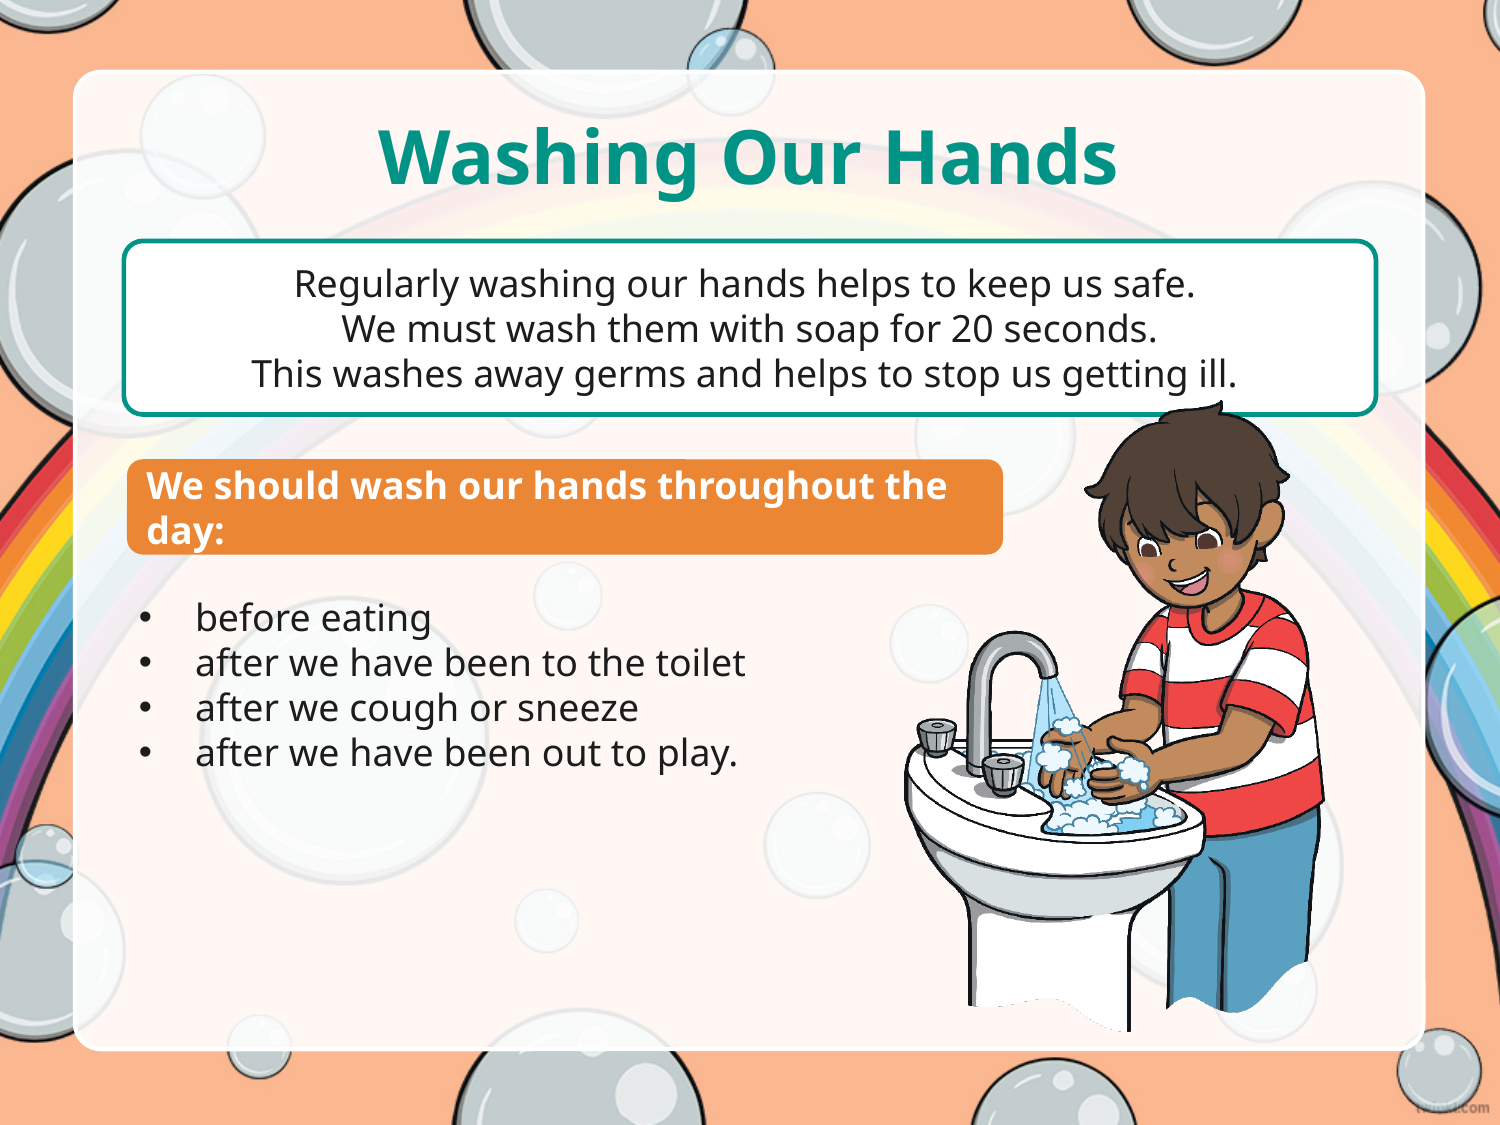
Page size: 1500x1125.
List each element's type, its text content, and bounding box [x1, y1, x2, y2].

text_box Regularly washing our hands helps to keep us safe. We must wash them with soap for 20 seconds. This washes away germs and helps to stop us getting ill. [122, 244, 1378, 416]
picture [904, 400, 1325, 1032]
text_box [123, 459, 904, 785]
title Washing Our Hands [73, 76, 1426, 244]
picture [0, 0, 1500, 1125]
